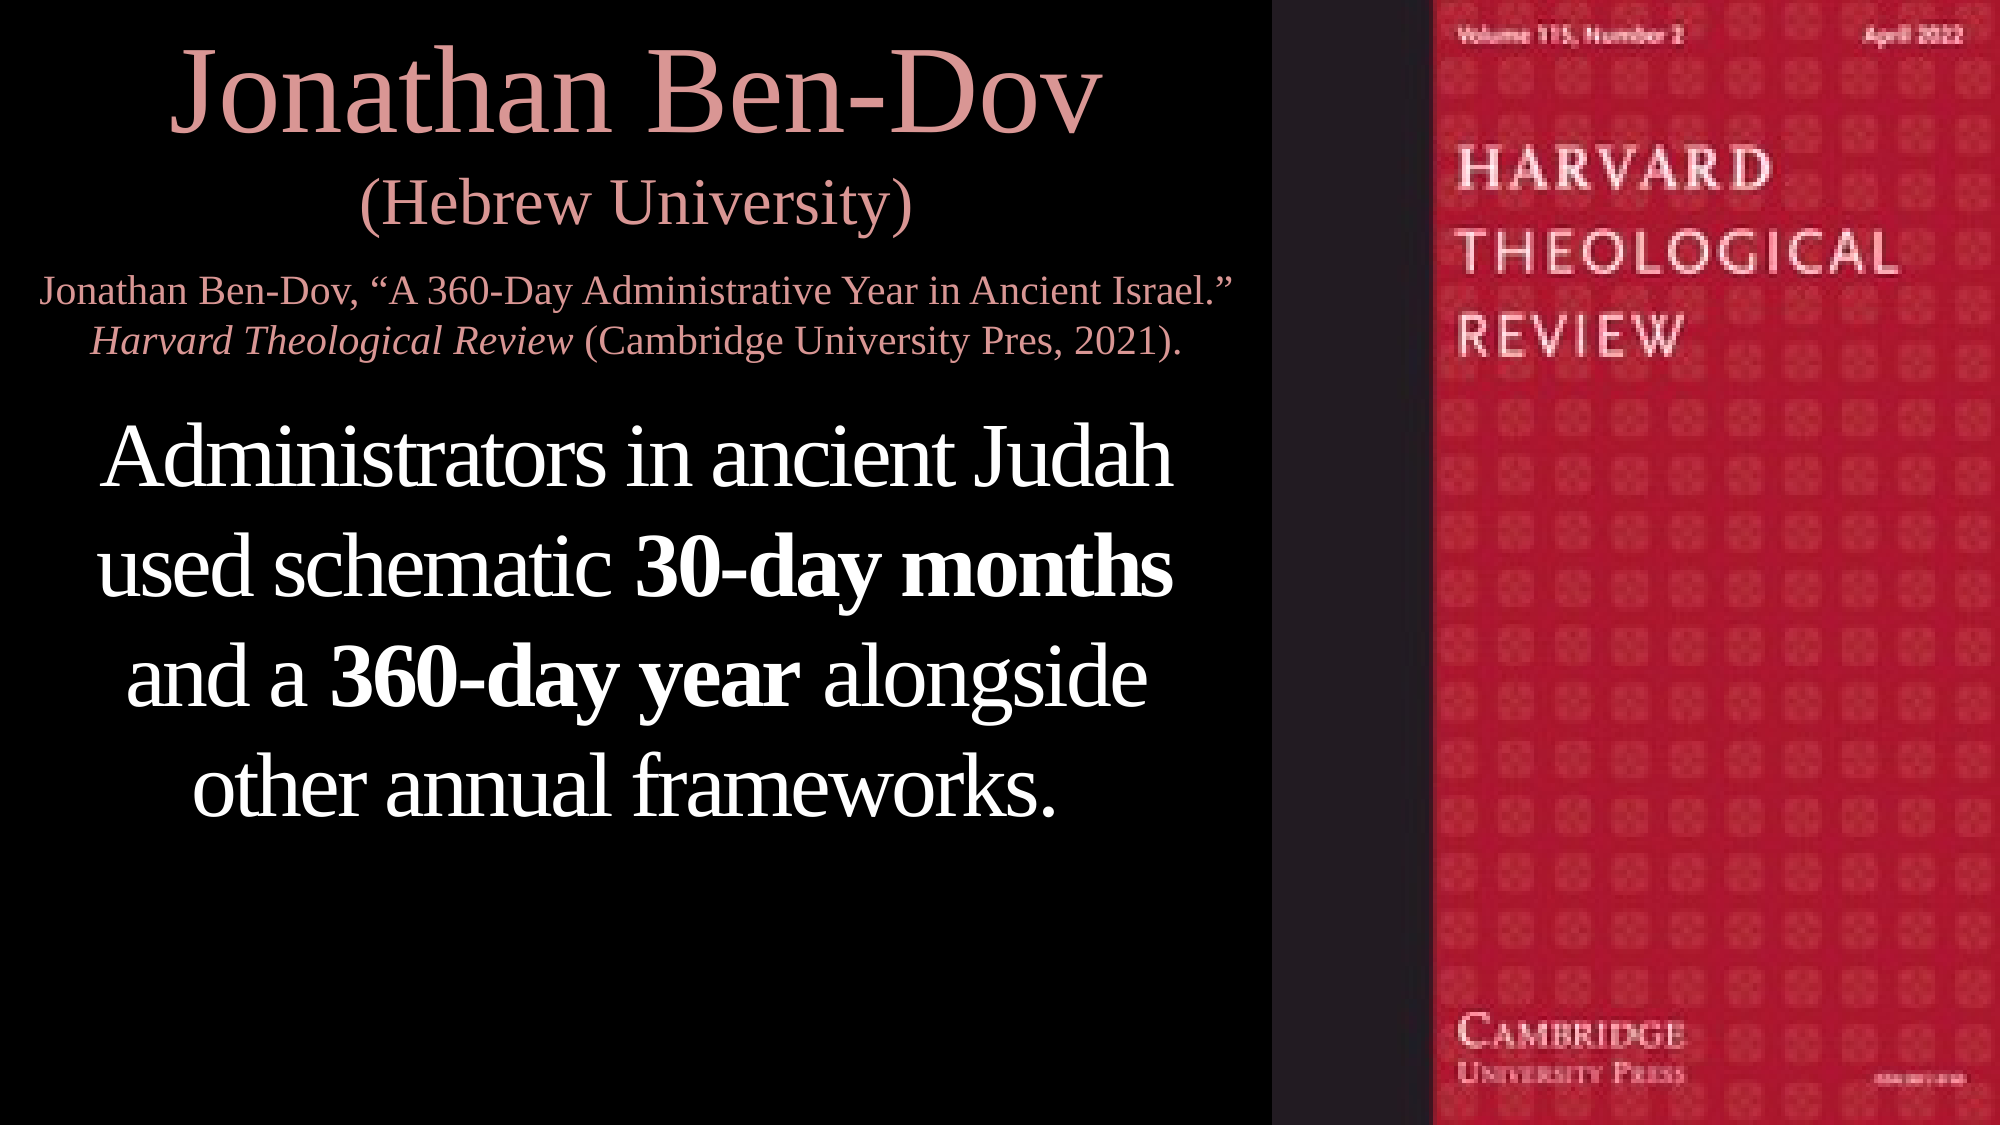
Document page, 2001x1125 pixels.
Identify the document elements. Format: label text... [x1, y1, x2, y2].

text_box [0, 0, 1269, 1125]
text_box Jonathan Ben-Dov (Hebrew University) Jonathan Ben-Dov, “A 360-Day Administrative Year in Ancient Israel.” Harvard Theological Review (Cambridge University Pres, 2021). [18, 0, 1256, 371]
picture [1272, 0, 2000, 1125]
text_box Administrators in ancient Judah used schematic 30-day months and a 360-day year alongside other annual frameworks. [17, 387, 1255, 843]
